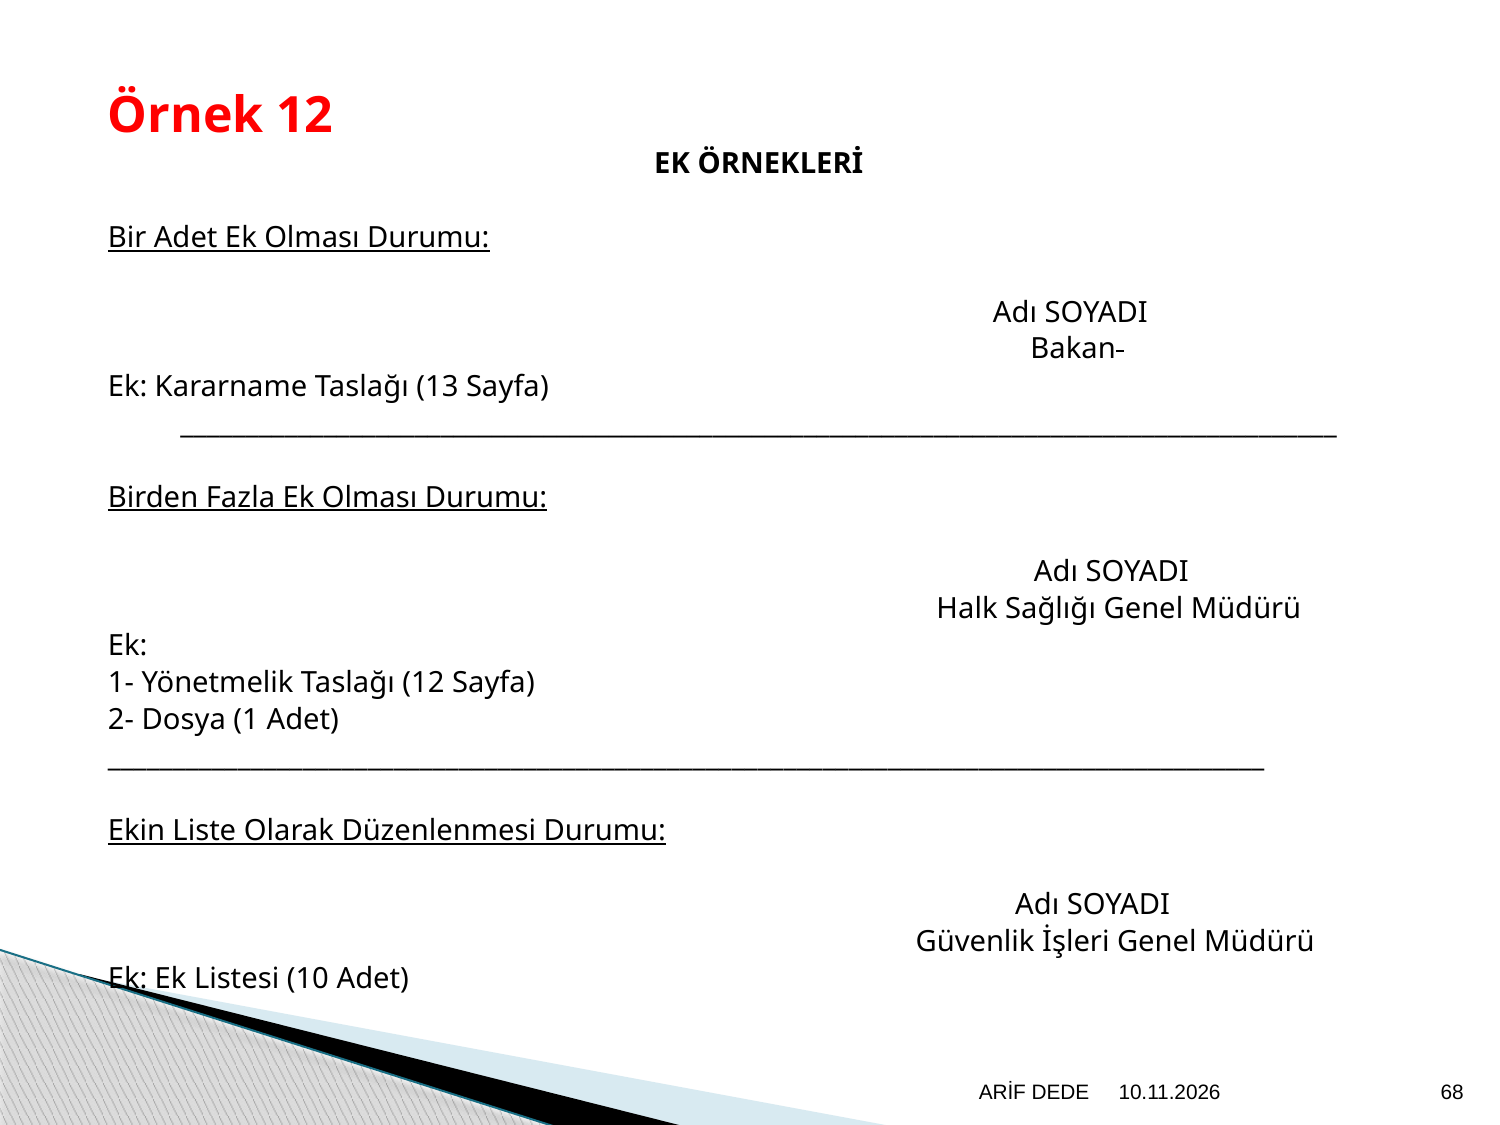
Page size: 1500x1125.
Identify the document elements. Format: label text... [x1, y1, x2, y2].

list Örnek 12 EK ÖRNEKLERİ Bir Adet Ek Olması Durumu: Adı SOYADI Bakan Ek: Kararname Taslağı (13 Sayfa) _________________________________________________________________________________________ Birden Fazla Ek Olması Durumu: Adı SOYADI Halk Sağlığı Genel Müdürü Ek: 1- Yönetmelik Taslağı (12 Sayfa) 2- Dosya (1 Adet) _________________________________________________________________________________________ Ekin Liste Olarak Düzenlenmesi Durumu: Adı SOYADI Güvenlik İşleri Genel Müdürü Ek: Ek Listesi (10 Adet) [74, 74, 1426, 1032]
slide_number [1105, 1051, 1418, 1112]
slide_number 68 [1418, 1051, 1479, 1112]
footer ARİF DEDE [718, 1051, 1105, 1112]
